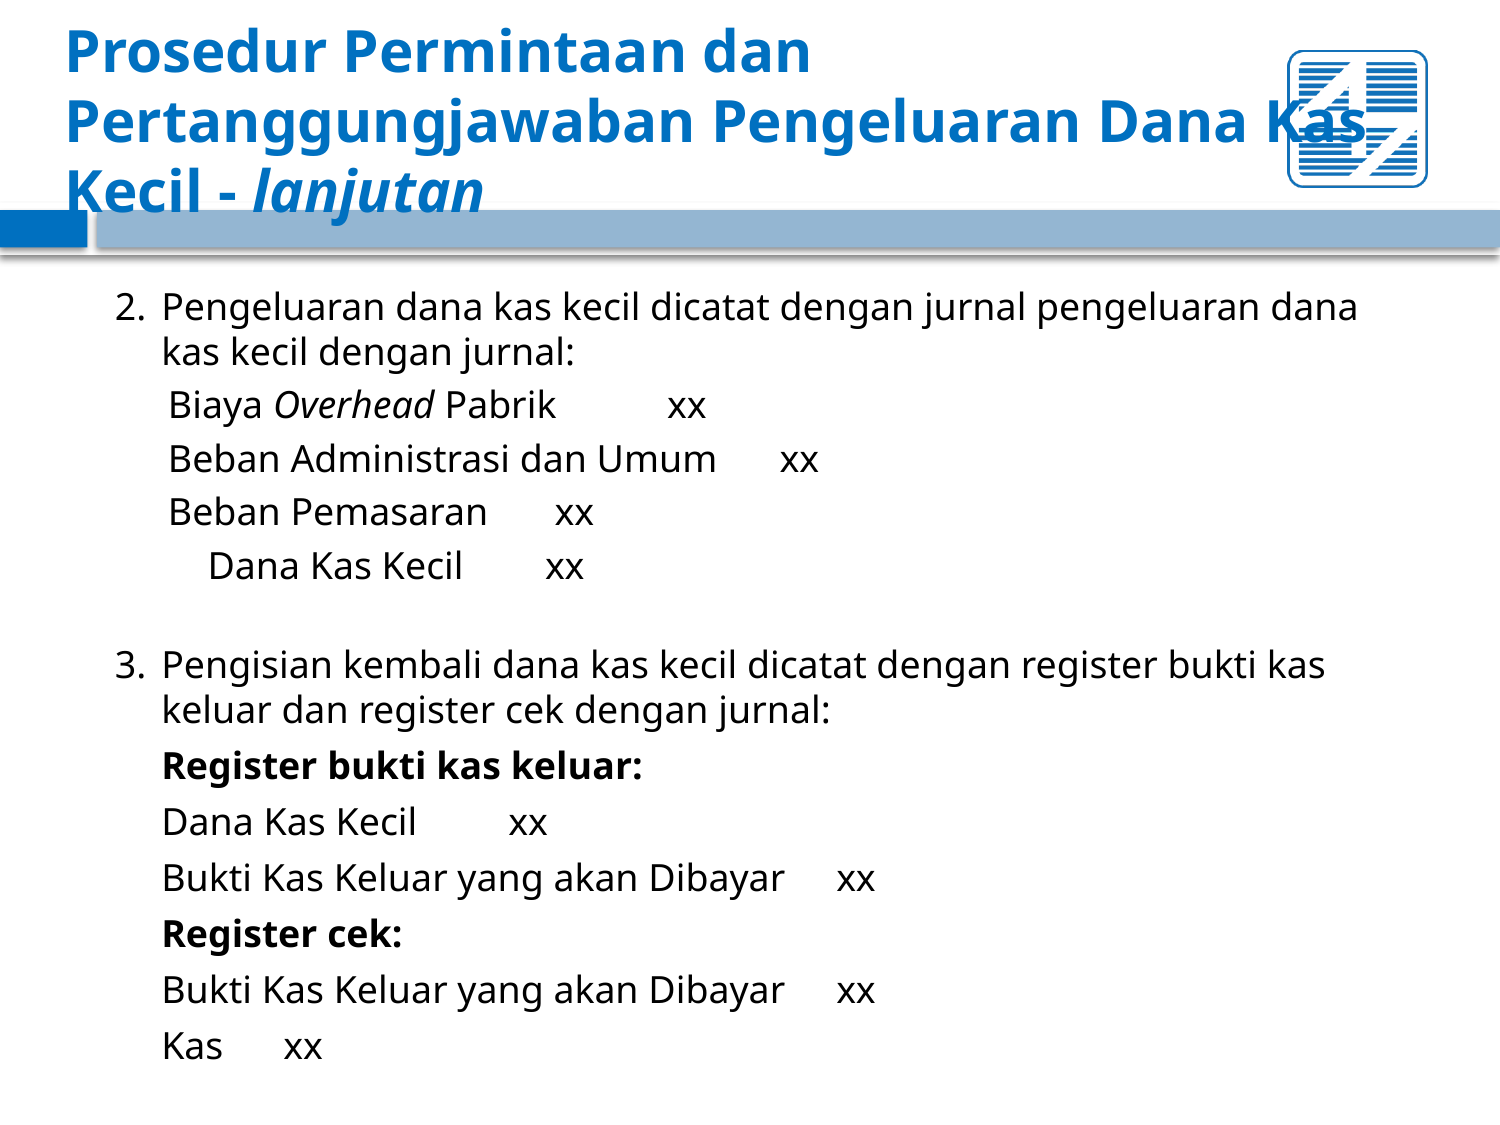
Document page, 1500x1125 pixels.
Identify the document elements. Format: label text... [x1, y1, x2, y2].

title Prosedur Permintaan dan Pertanggungjawaban Pengeluaran Dana Kas Kecil - lanjutan [50, 37, 1438, 200]
list 2. Pengeluaran dana kas kecil dicatat dengan jurnal pengeluaran dana kas kecil dengan jurnal: Biaya Overhead Pabrik xx Beban Administrasi dan Umum xx Beban Pemasaran xx Dana Kas Kecil xx 3. Pengisian kembali dana kas kecil dicatat dengan register bukti kas keluar dan register cek dengan jurnal: Register bukti kas keluar: Dana Kas Kecil xx Bukti Kas Keluar yang akan Dibayar xx Register cek: Bukti Kas Keluar yang akan Dibayar xx Kas xx [99, 275, 1438, 1075]
